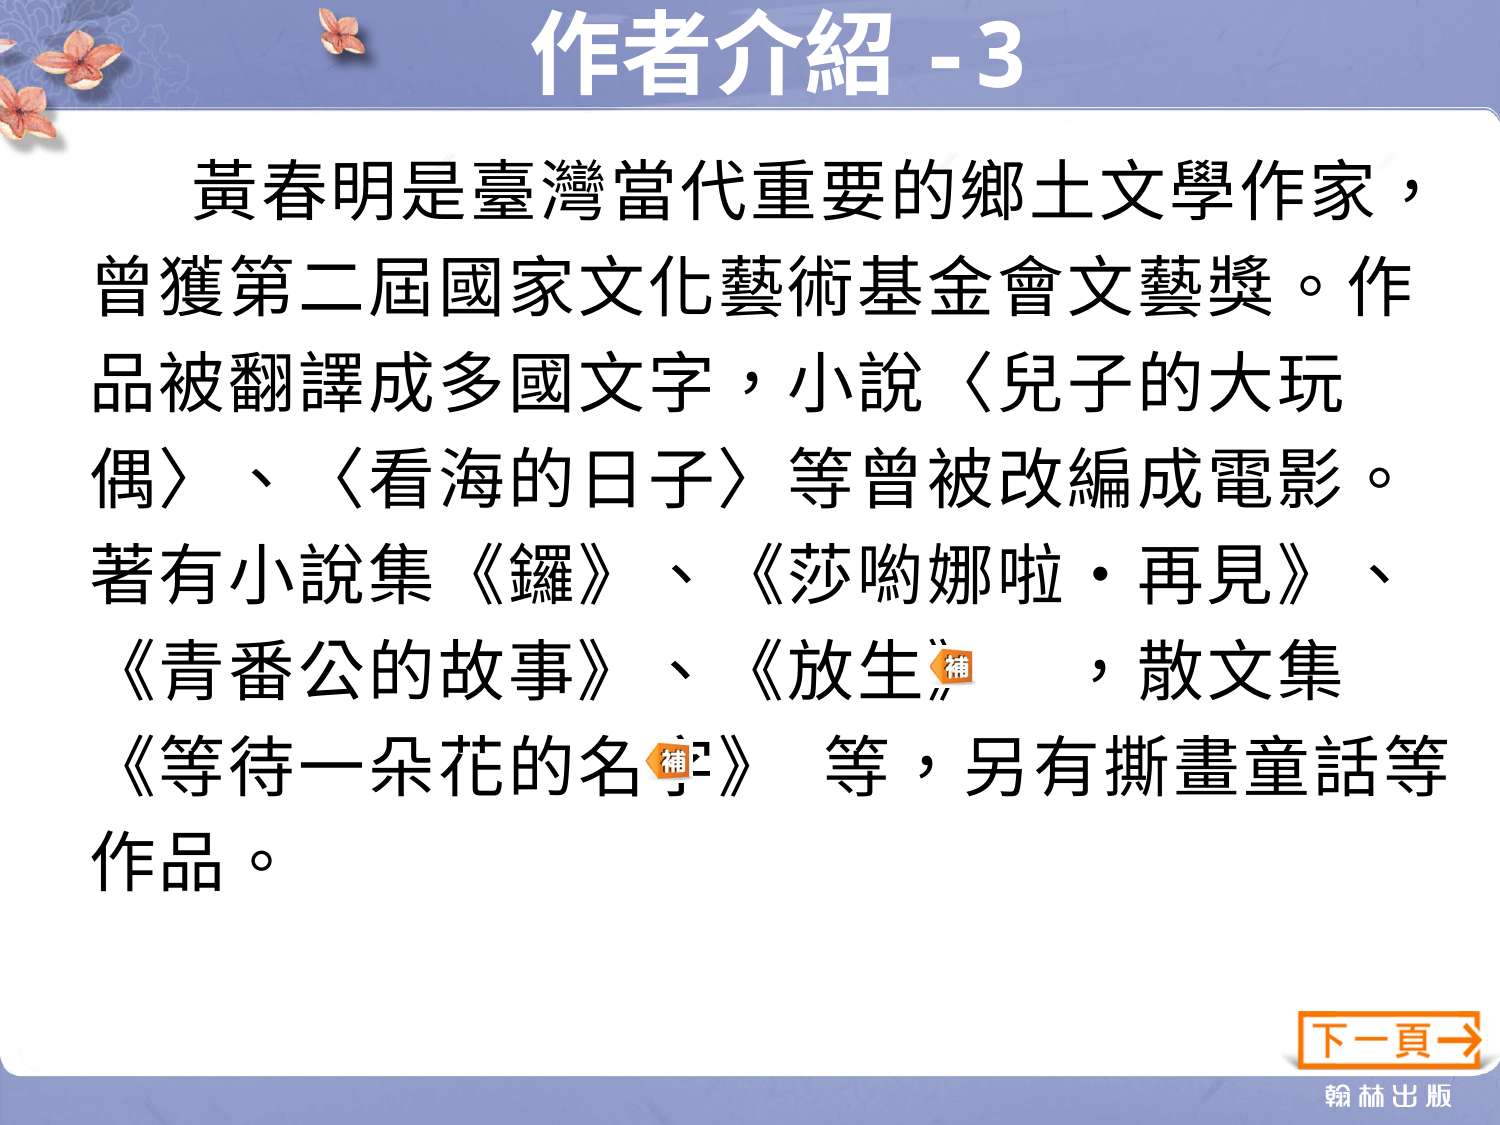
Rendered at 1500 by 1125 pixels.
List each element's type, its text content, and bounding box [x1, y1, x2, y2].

list 黃春明是臺灣當代重要的鄉土文學作家，曾獲第二屆國家文化藝術基金會文藝獎。作品被翻譯成多國文字，小說〈兒子的大玩偶〉、〈看海的日子〉等曾被改編成電影。著有小說集《鑼》、《莎喲娜啦‧再見》、《青番公的故事》、《放生》 ，散文集《等待一朵花的名字》 等，另有撕畫童話等作品。 [29, 125, 1494, 941]
picture [0, 0, 1500, 1125]
text_box 作者介紹-3 [171, 0, 1388, 114]
